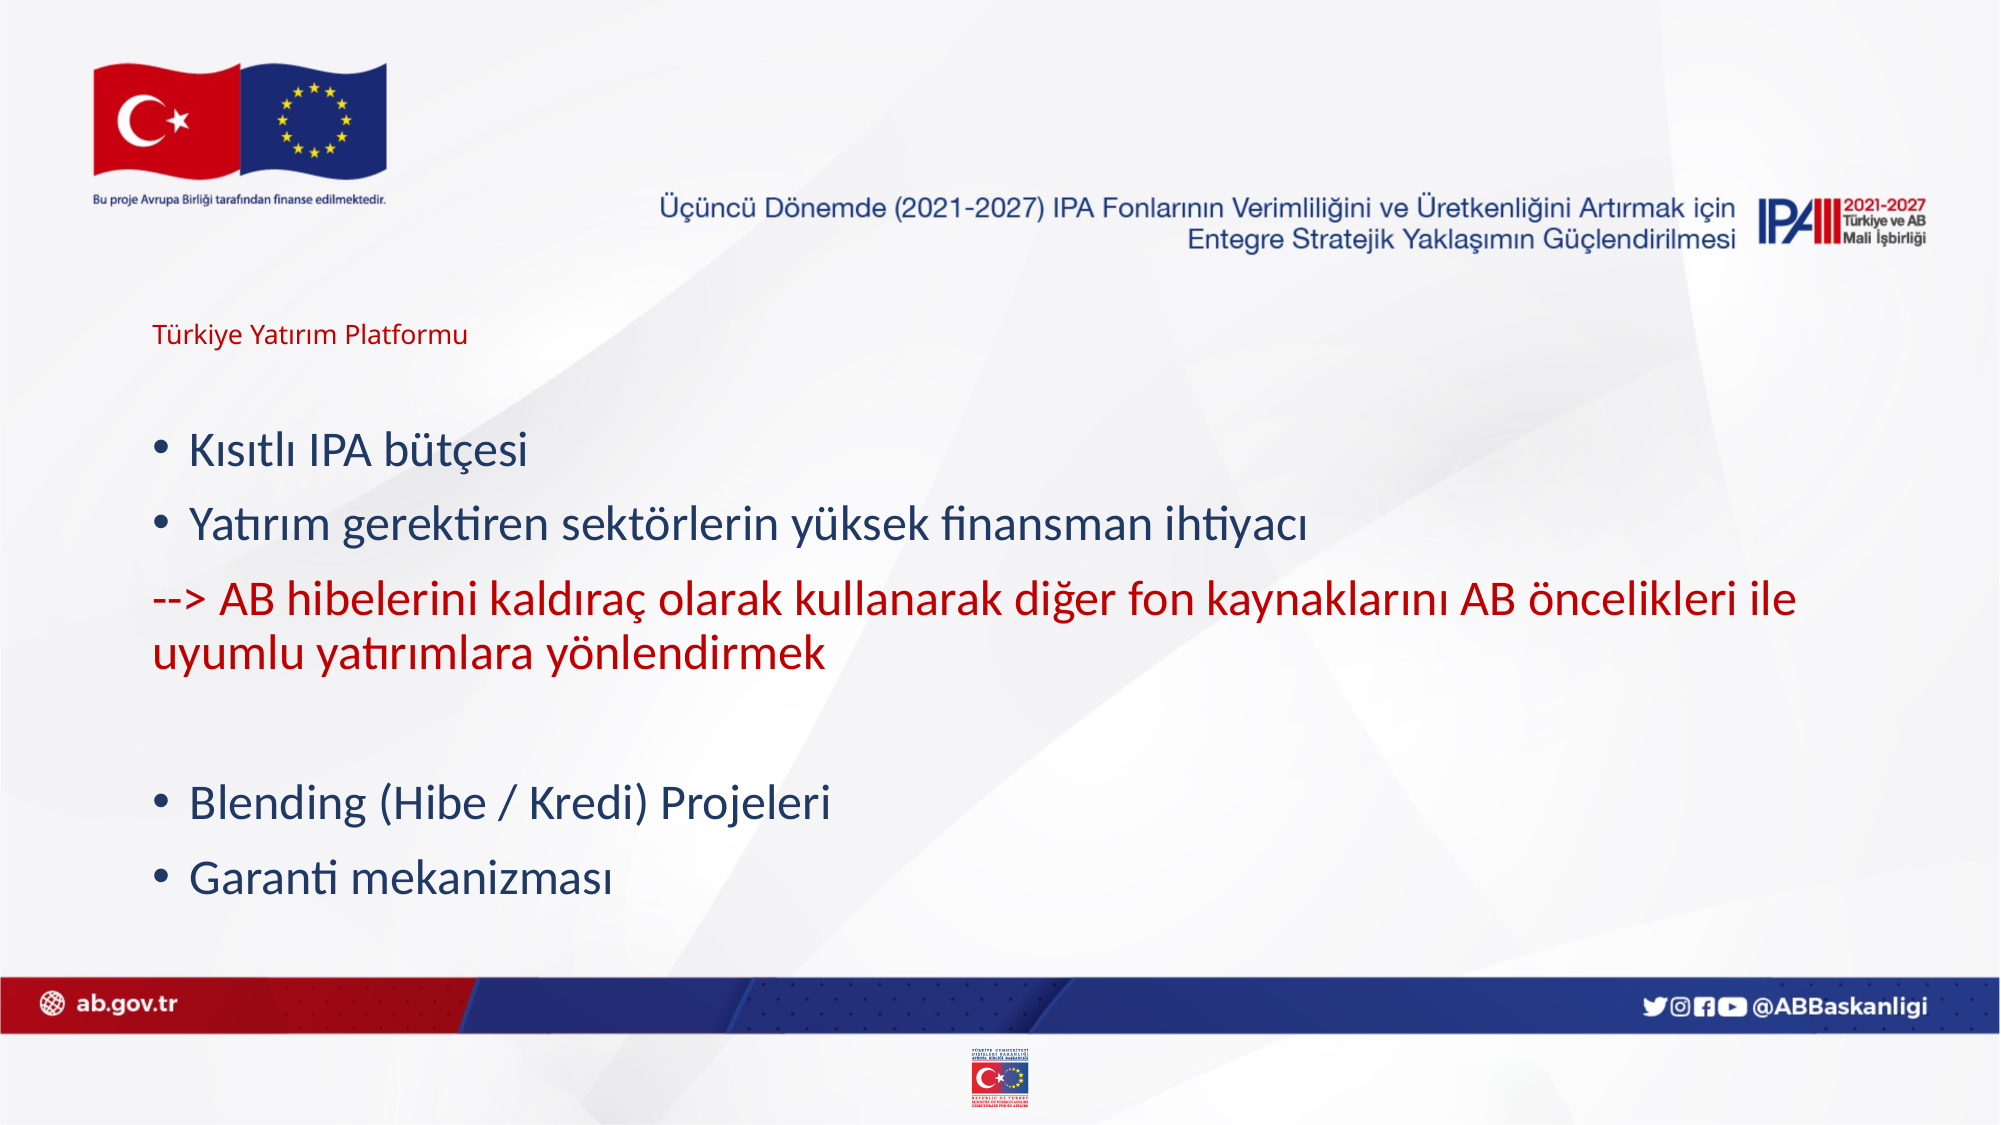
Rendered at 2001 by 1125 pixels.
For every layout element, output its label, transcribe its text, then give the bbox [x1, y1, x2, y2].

picture [0, 0, 2000, 1125]
title Türkiye Yatırım Platformu [137, 314, 1863, 358]
list Kısıtlı IPA bütçesi Yatırım gerektiren sektörlerin yüksek finansman ihtiyacı --> AB hibelerini kaldıraç olarak kullanarak diğer fon kaynaklarını AB öncelikleri ile uyumlu yatırımlara yönlendirmek Blending (Hibe / Kredi) Projeleri Garanti mekanizması [137, 415, 1863, 942]
